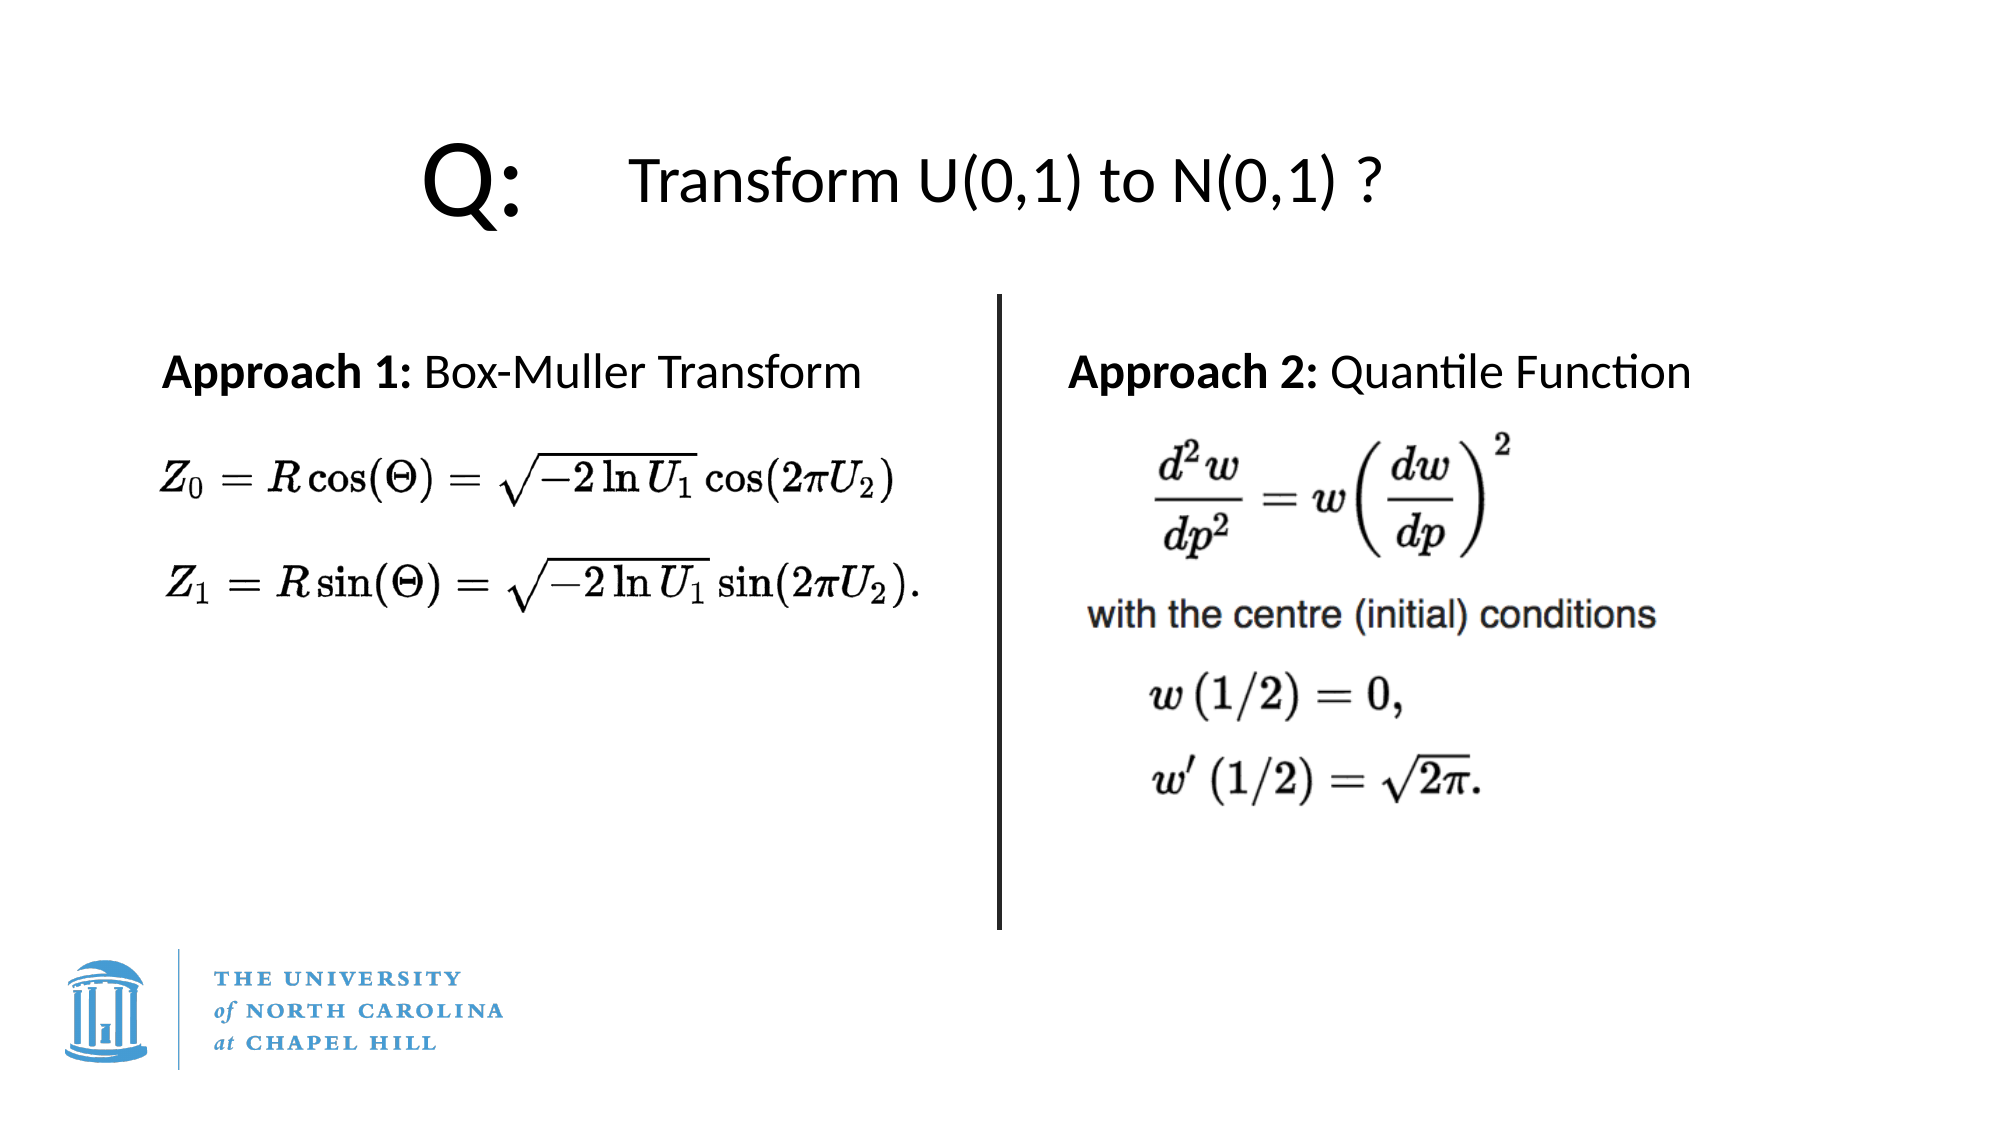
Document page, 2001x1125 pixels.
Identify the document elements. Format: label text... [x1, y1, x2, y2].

picture [1068, 406, 1707, 830]
text_box Q: [405, 96, 542, 247]
picture [139, 542, 946, 628]
text_box Transform U(0,1) to N(0,1) ? [613, 128, 1412, 223]
text_box Approach 1: Box-Muller Transform [147, 331, 984, 452]
picture [65, 949, 503, 1070]
text_box Approach 2: Quantile Function [1053, 331, 1891, 452]
picture [123, 433, 930, 530]
